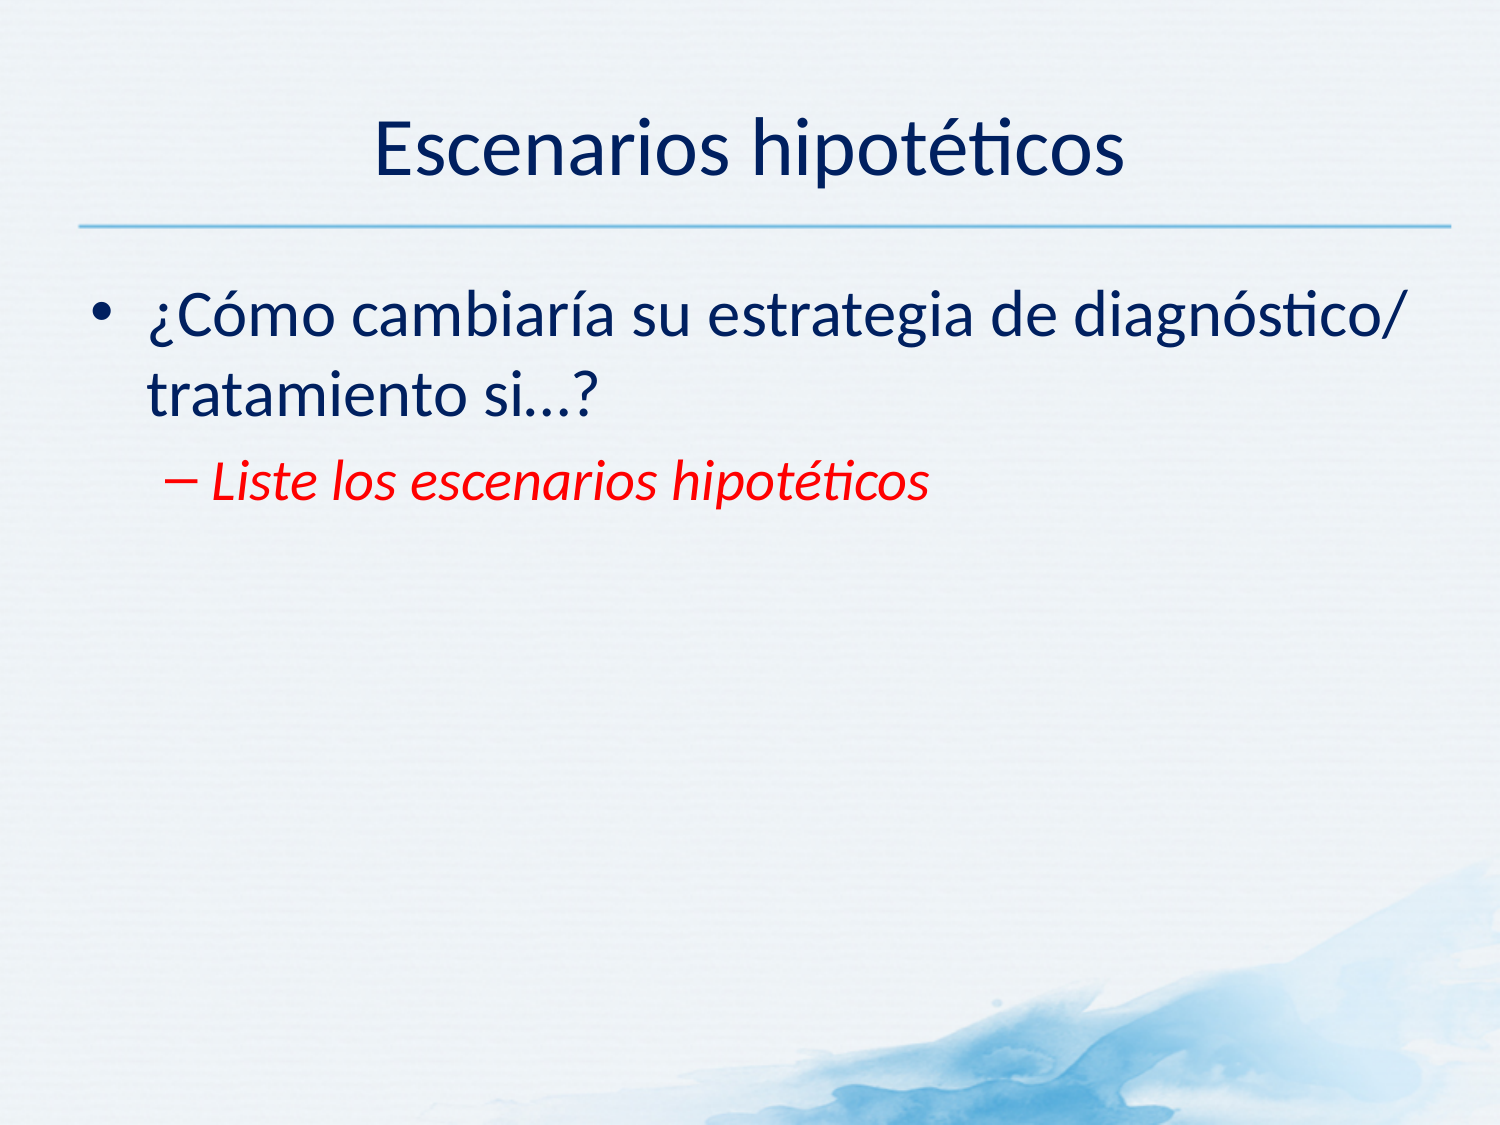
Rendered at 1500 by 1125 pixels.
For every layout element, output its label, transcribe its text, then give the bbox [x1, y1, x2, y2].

title Escenarios hipotéticos [75, 56, 1425, 244]
picture [0, 0, 1500, 1125]
list ¿Cómo cambiaría su estrategia de diagnóstico/ tratamiento si…? Liste los escenarios hipotéticos [75, 262, 1425, 1005]
